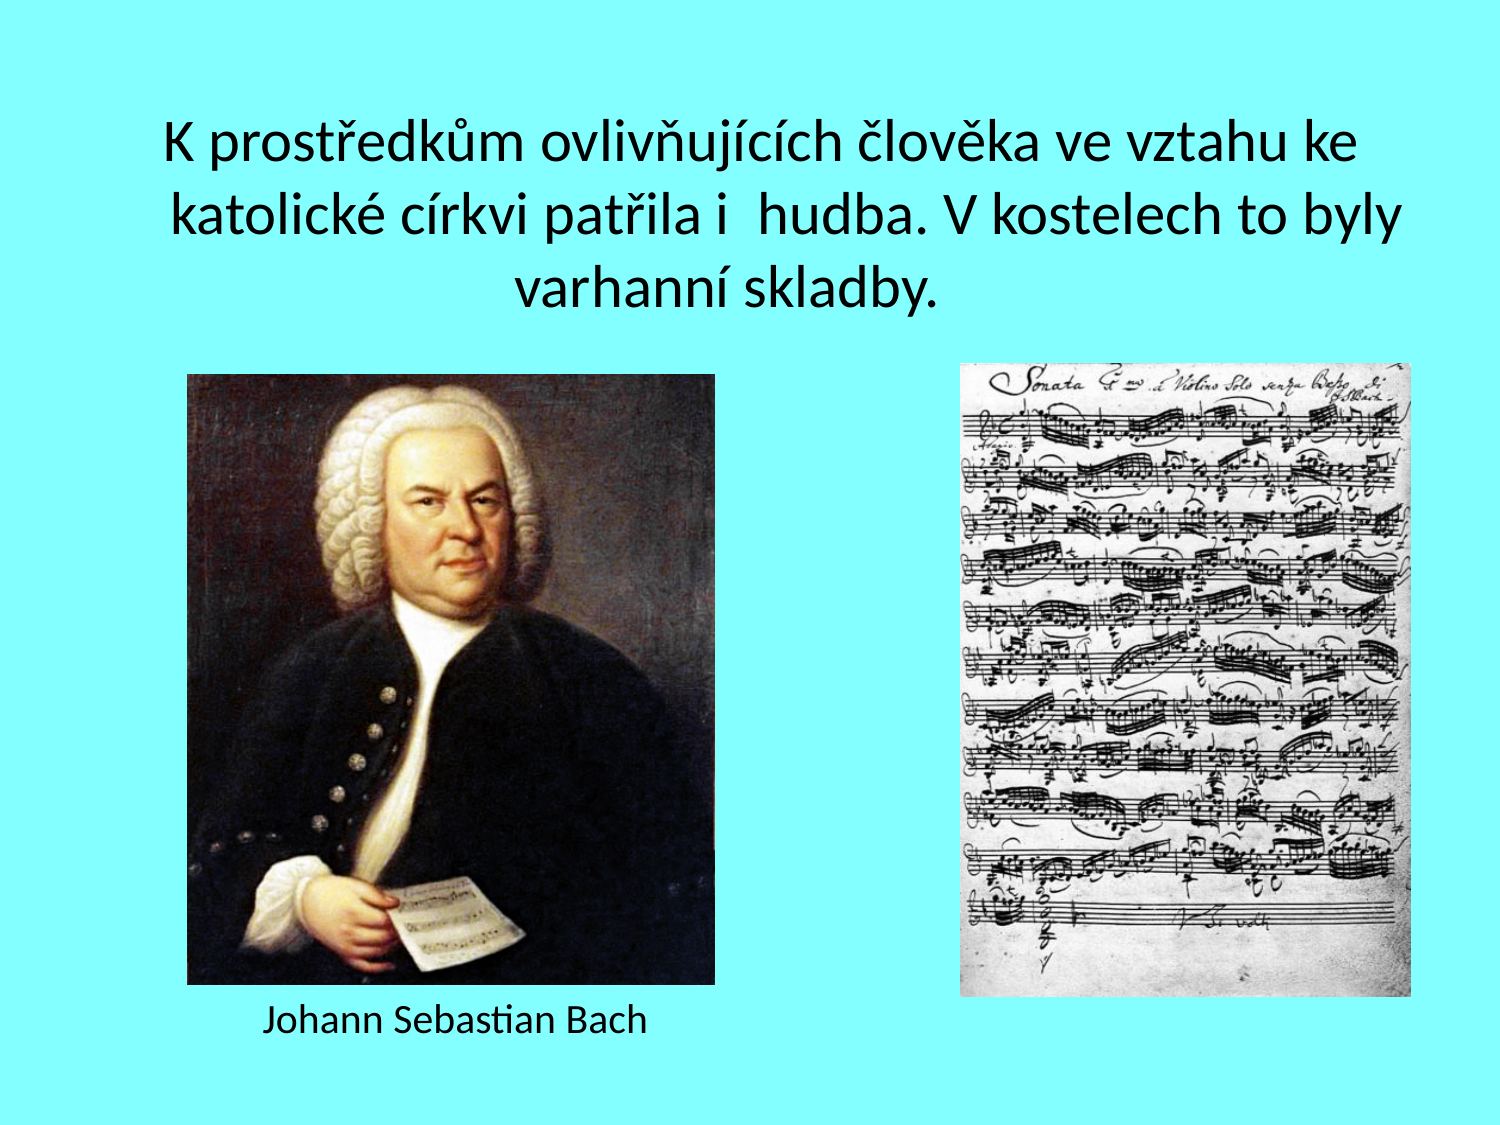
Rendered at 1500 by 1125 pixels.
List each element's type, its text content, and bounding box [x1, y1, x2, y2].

text_box Johann Sebastian Bach [248, 994, 664, 1050]
picture [960, 362, 1412, 997]
list K prostředkům ovlivňujících člověka ve vztahu ke katolické církvi patřila i hudba. V kostelech to byly varhanní skladby. [93, 93, 1430, 329]
picture [187, 374, 716, 985]
